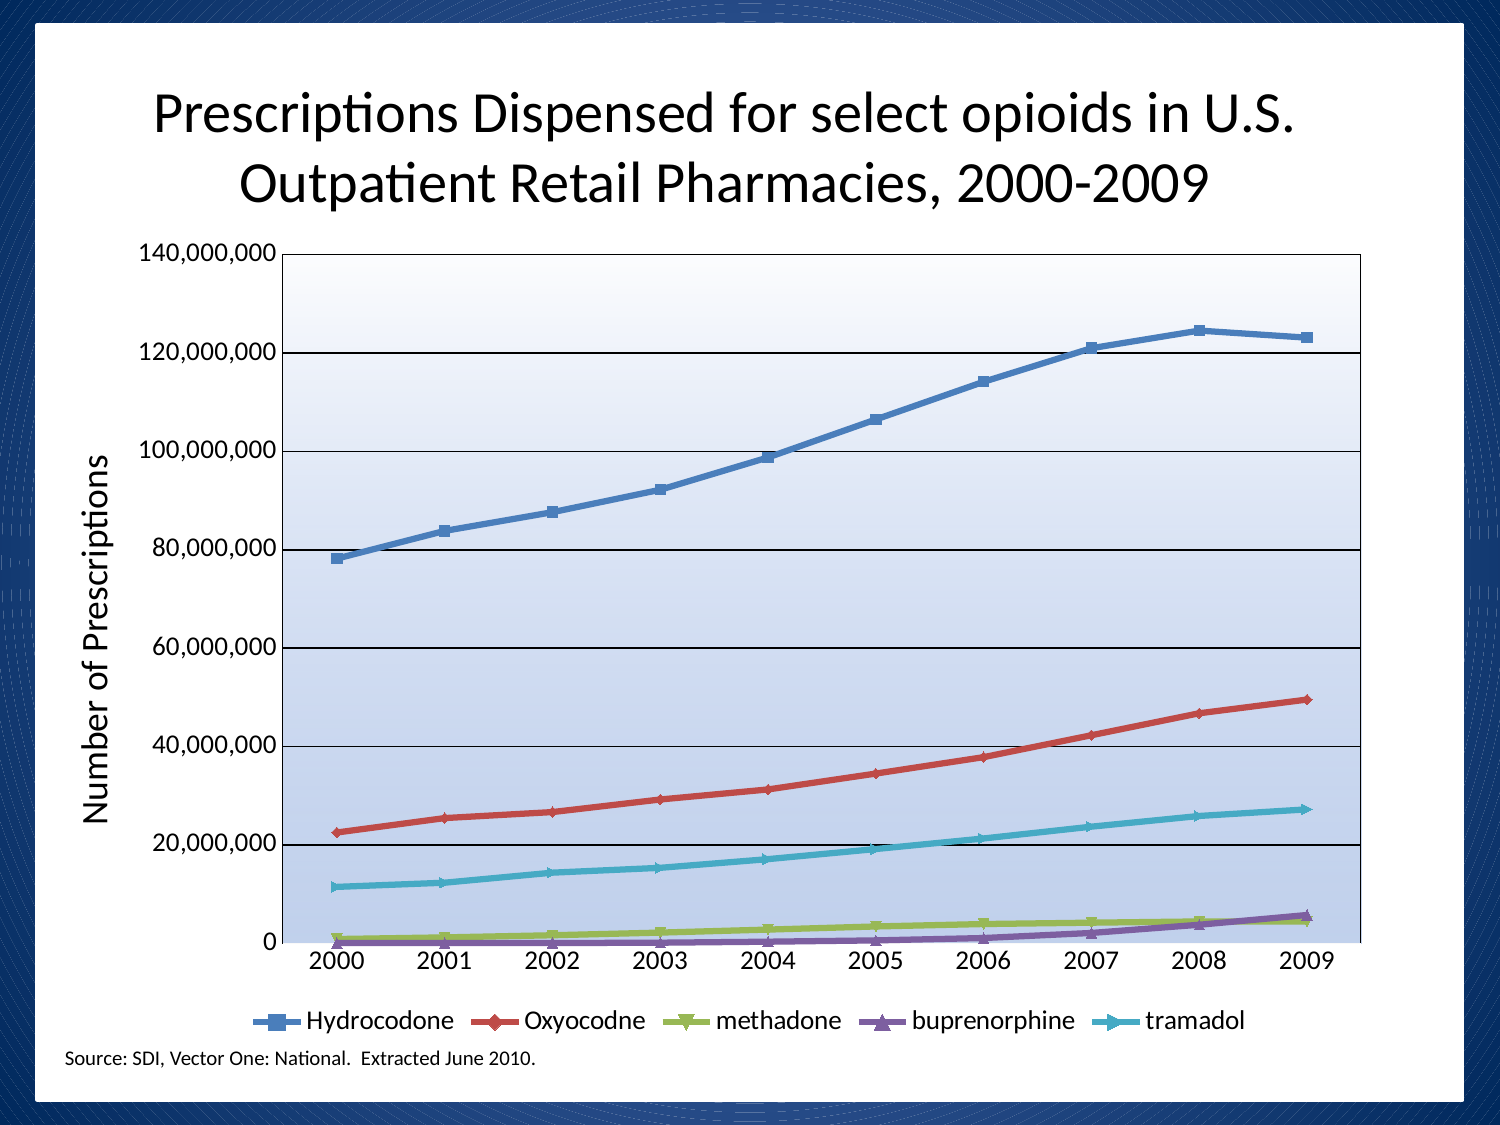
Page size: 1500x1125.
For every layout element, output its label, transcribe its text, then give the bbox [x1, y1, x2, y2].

title Prescriptions Dispensed for select opioids in U.S. Outpatient Retail Pharmacies, 2000-2009 [50, 50, 1400, 238]
text_box Source: SDI, Vector One: National. Extracted June 2010. [49, 1037, 1338, 1078]
text_box Number of Prescriptions [62, 439, 107, 841]
text_box [35, 23, 1464, 1102]
chart [112, 224, 1387, 1042]
